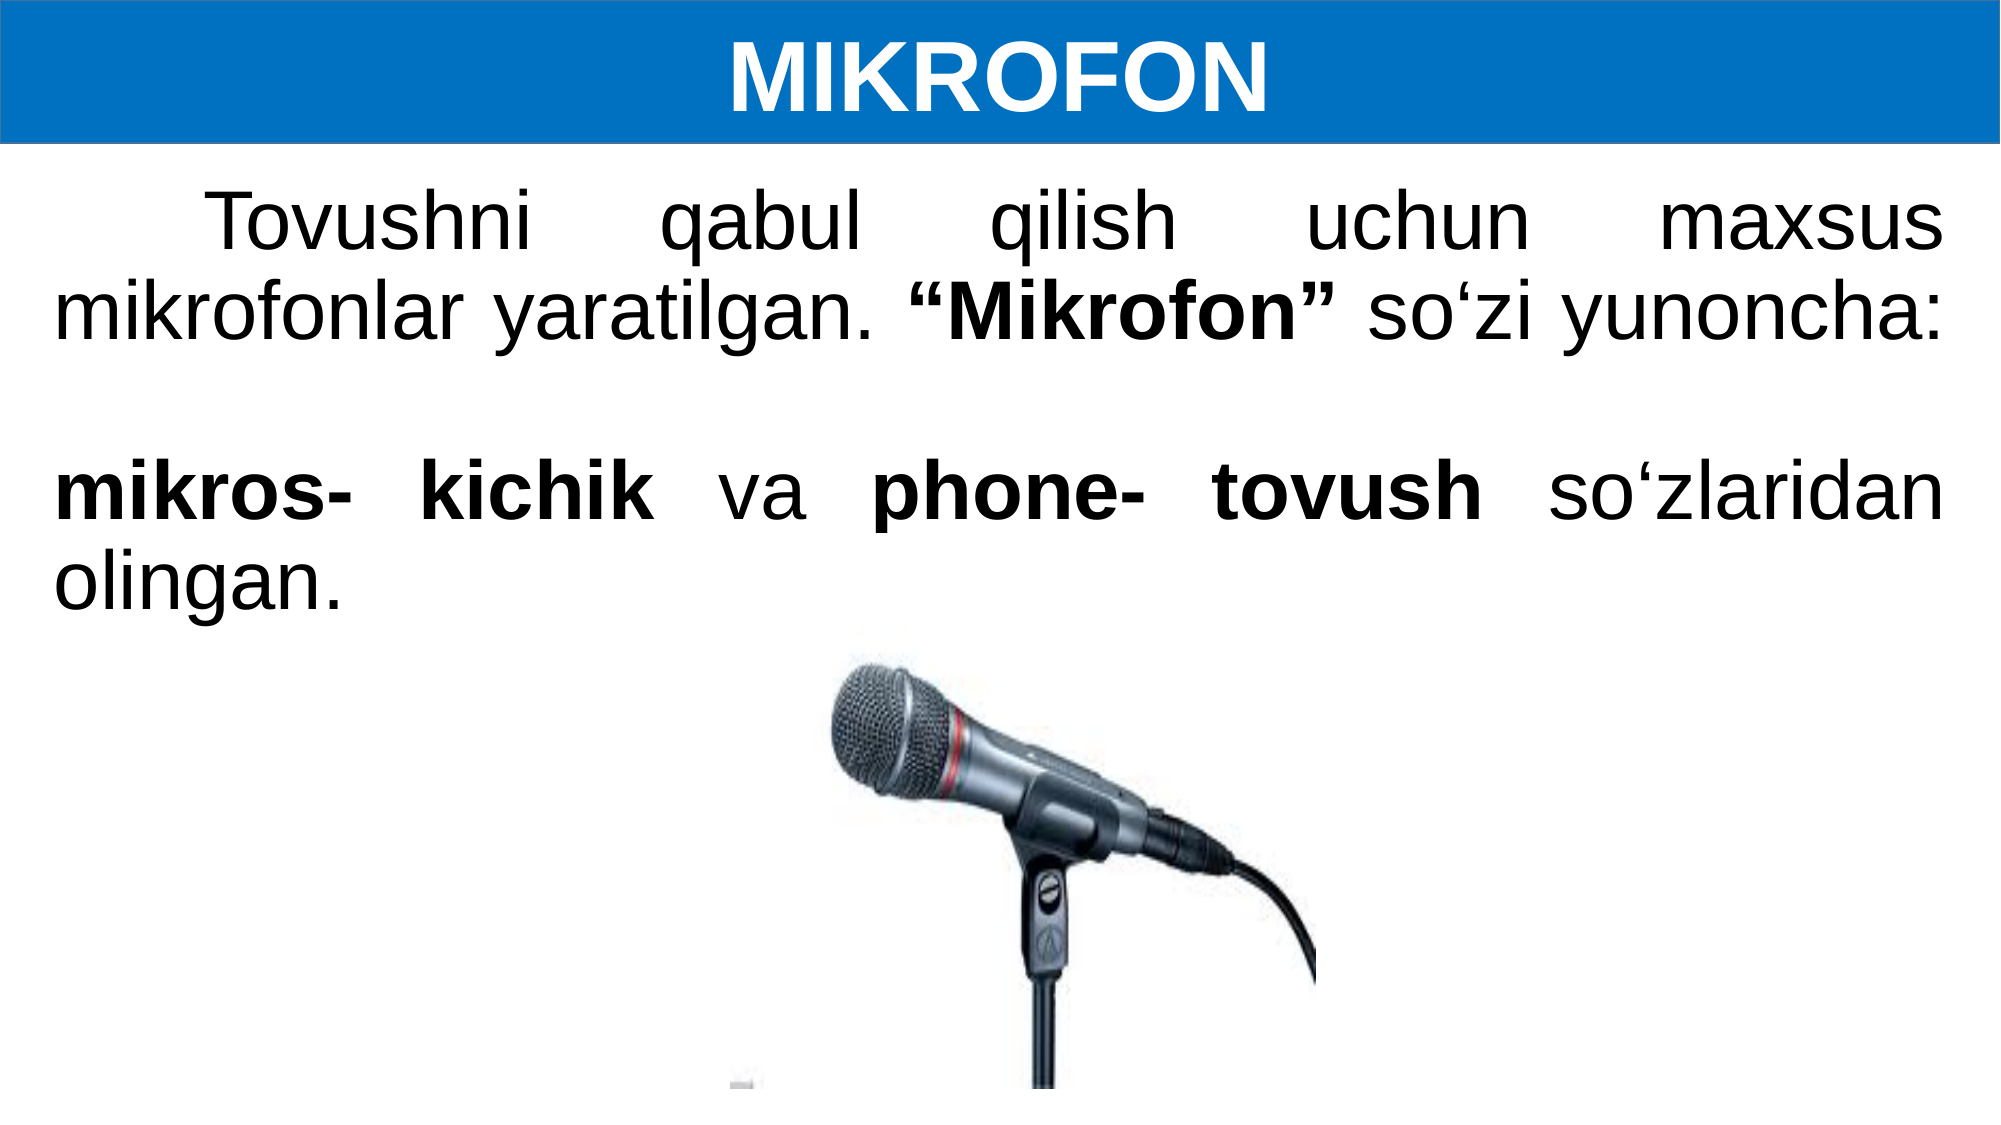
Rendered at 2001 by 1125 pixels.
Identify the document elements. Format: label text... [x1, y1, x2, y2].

text_box MIKROFON [0, 0, 2000, 144]
picture [730, 533, 1316, 1089]
title Tovushni qabul qilish uchun maxsus mikrofonlar yaratilgan. “Mikrofon” so‘zi yunoncha: mikros- kichik va phone- tovush so‘zlaridan olingan.. [53, 167, 1947, 638]
